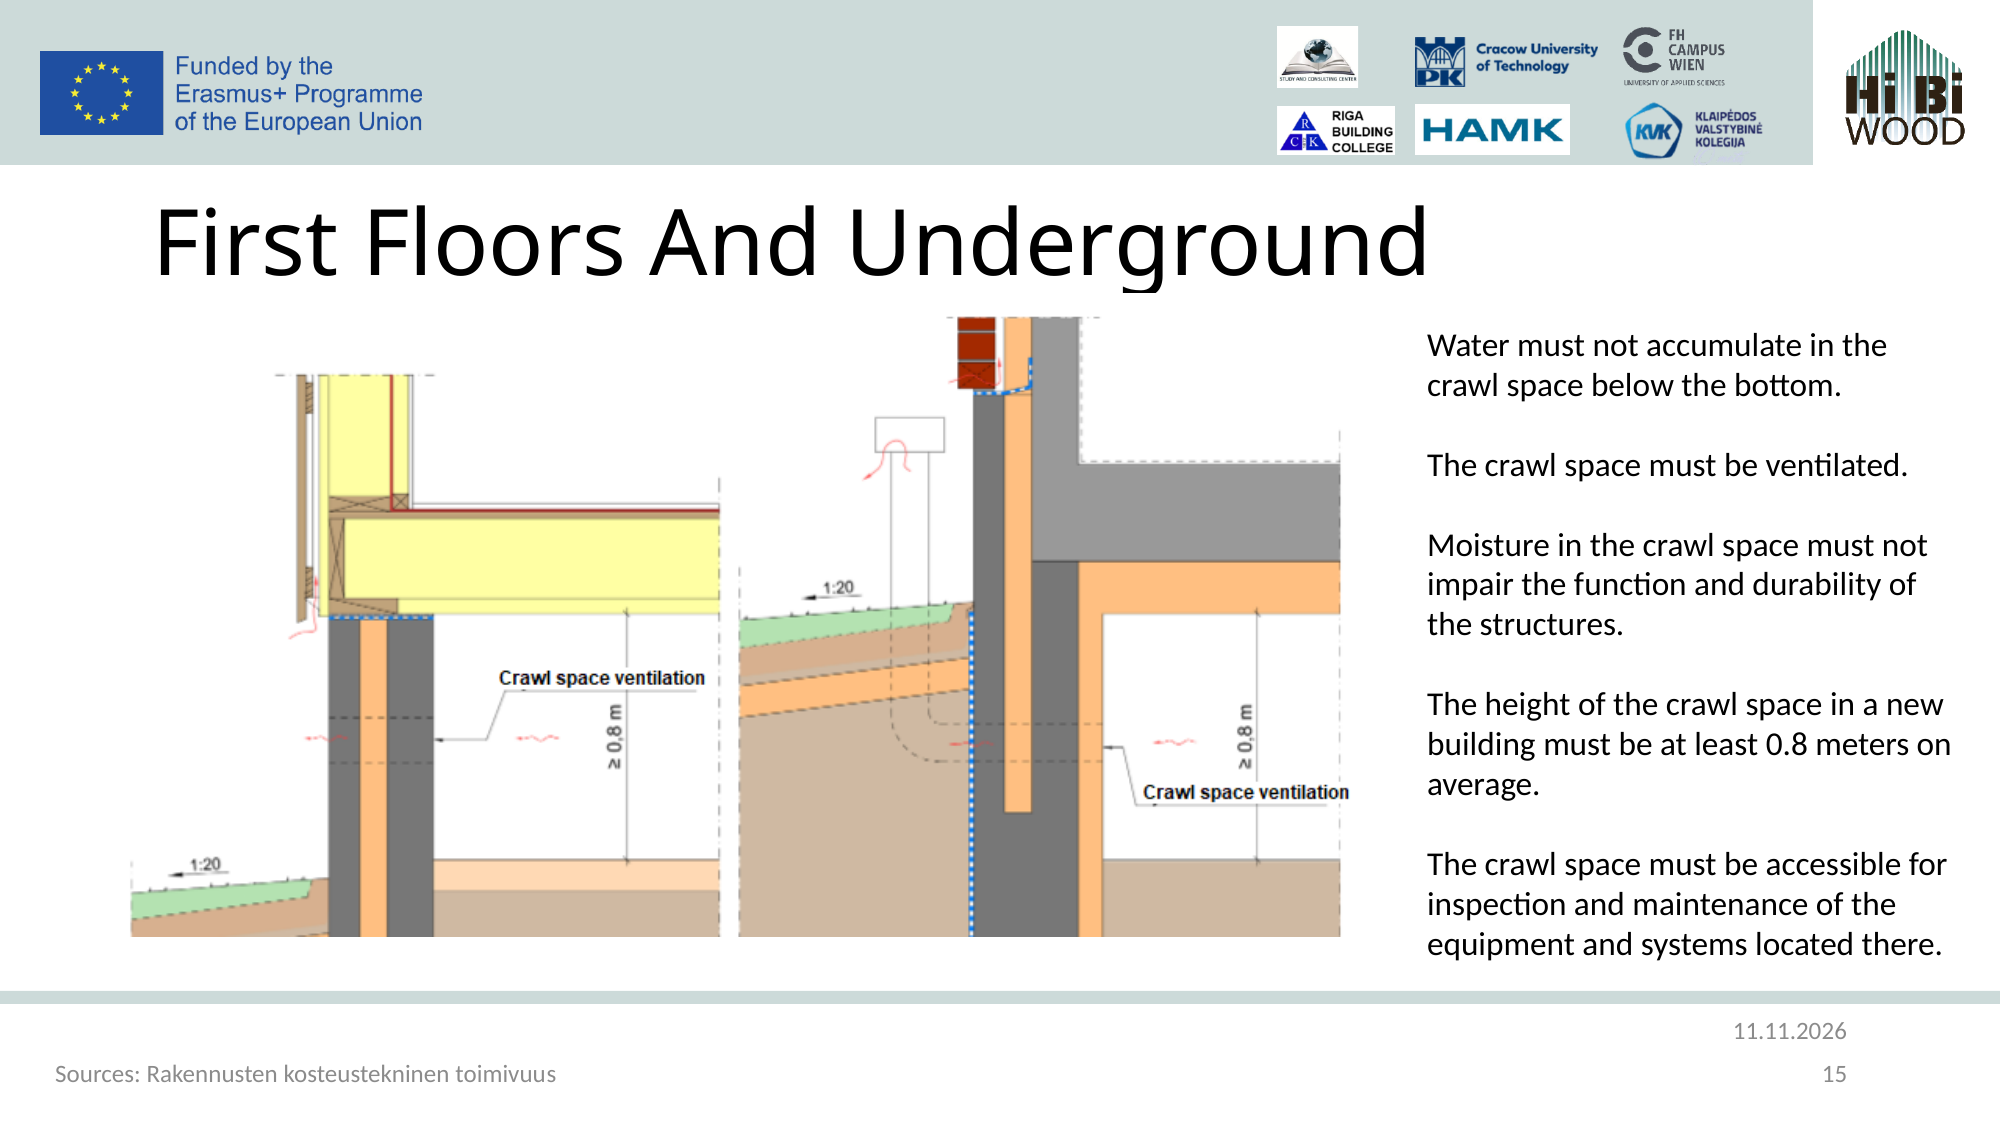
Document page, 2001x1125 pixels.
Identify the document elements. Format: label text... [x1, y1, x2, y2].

picture [1277, 106, 1395, 155]
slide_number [1412, 999, 1863, 1042]
footer Sources: Rakennusten kosteustekninen toimivuus [40, 1042, 716, 1103]
slide_number 15 [1412, 1042, 1863, 1103]
title First Floors And Underground Structures [137, 188, 1863, 316]
picture [1277, 26, 1359, 88]
picture [1820, 11, 1987, 168]
picture [68, 293, 1361, 937]
text_box Water must not accumulate in the crawl space below the bottom. The crawl space must be ventilated. Moisture in the crawl space must not impair the function and durability of the structures. The height of the crawl space in a new building must be at least 0.8 meters on average. The crawl space must be accessible for inspection and maintenance of the equipment and systems located there. [1412, 315, 1969, 970]
picture [1415, 37, 1598, 87]
picture [40, 51, 422, 135]
picture [1621, 97, 1766, 171]
picture [1415, 104, 1570, 155]
picture [1621, 25, 1726, 87]
